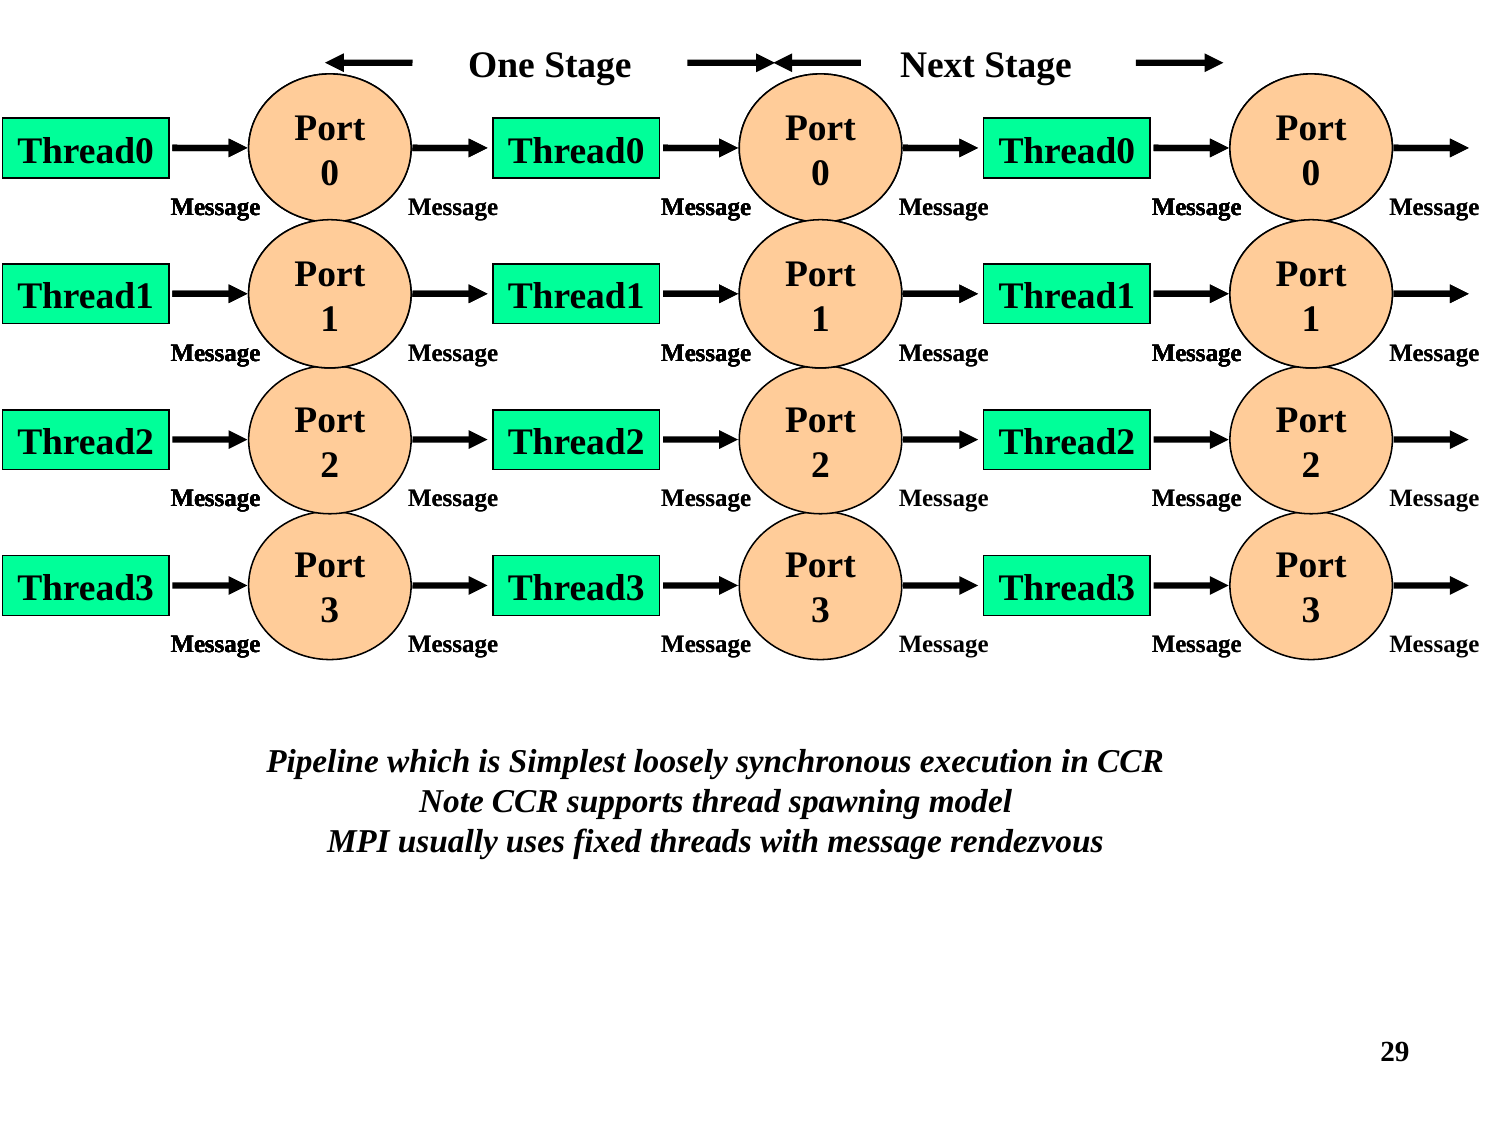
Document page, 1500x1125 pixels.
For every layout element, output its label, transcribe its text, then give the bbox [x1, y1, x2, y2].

text_box [779, 56, 861, 69]
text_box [0, 253, 489, 374]
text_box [490, 107, 979, 229]
text_box [1135, 56, 1224, 69]
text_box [0, 381, 1500, 666]
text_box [490, 253, 979, 374]
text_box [980, 253, 1500, 374]
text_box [324, 32, 776, 94]
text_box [0, 107, 489, 229]
slide_number 29 [1074, 1024, 1426, 1103]
text_box Next Stage [885, 32, 1087, 93]
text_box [0, 235, 1500, 253]
text_box Pipeline which is Simplest loosely synchronous execution in CCR Note CCR supports thread spawning model MPI usually uses fixed threads with message rendezvous [251, 731, 1181, 867]
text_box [980, 107, 1500, 229]
